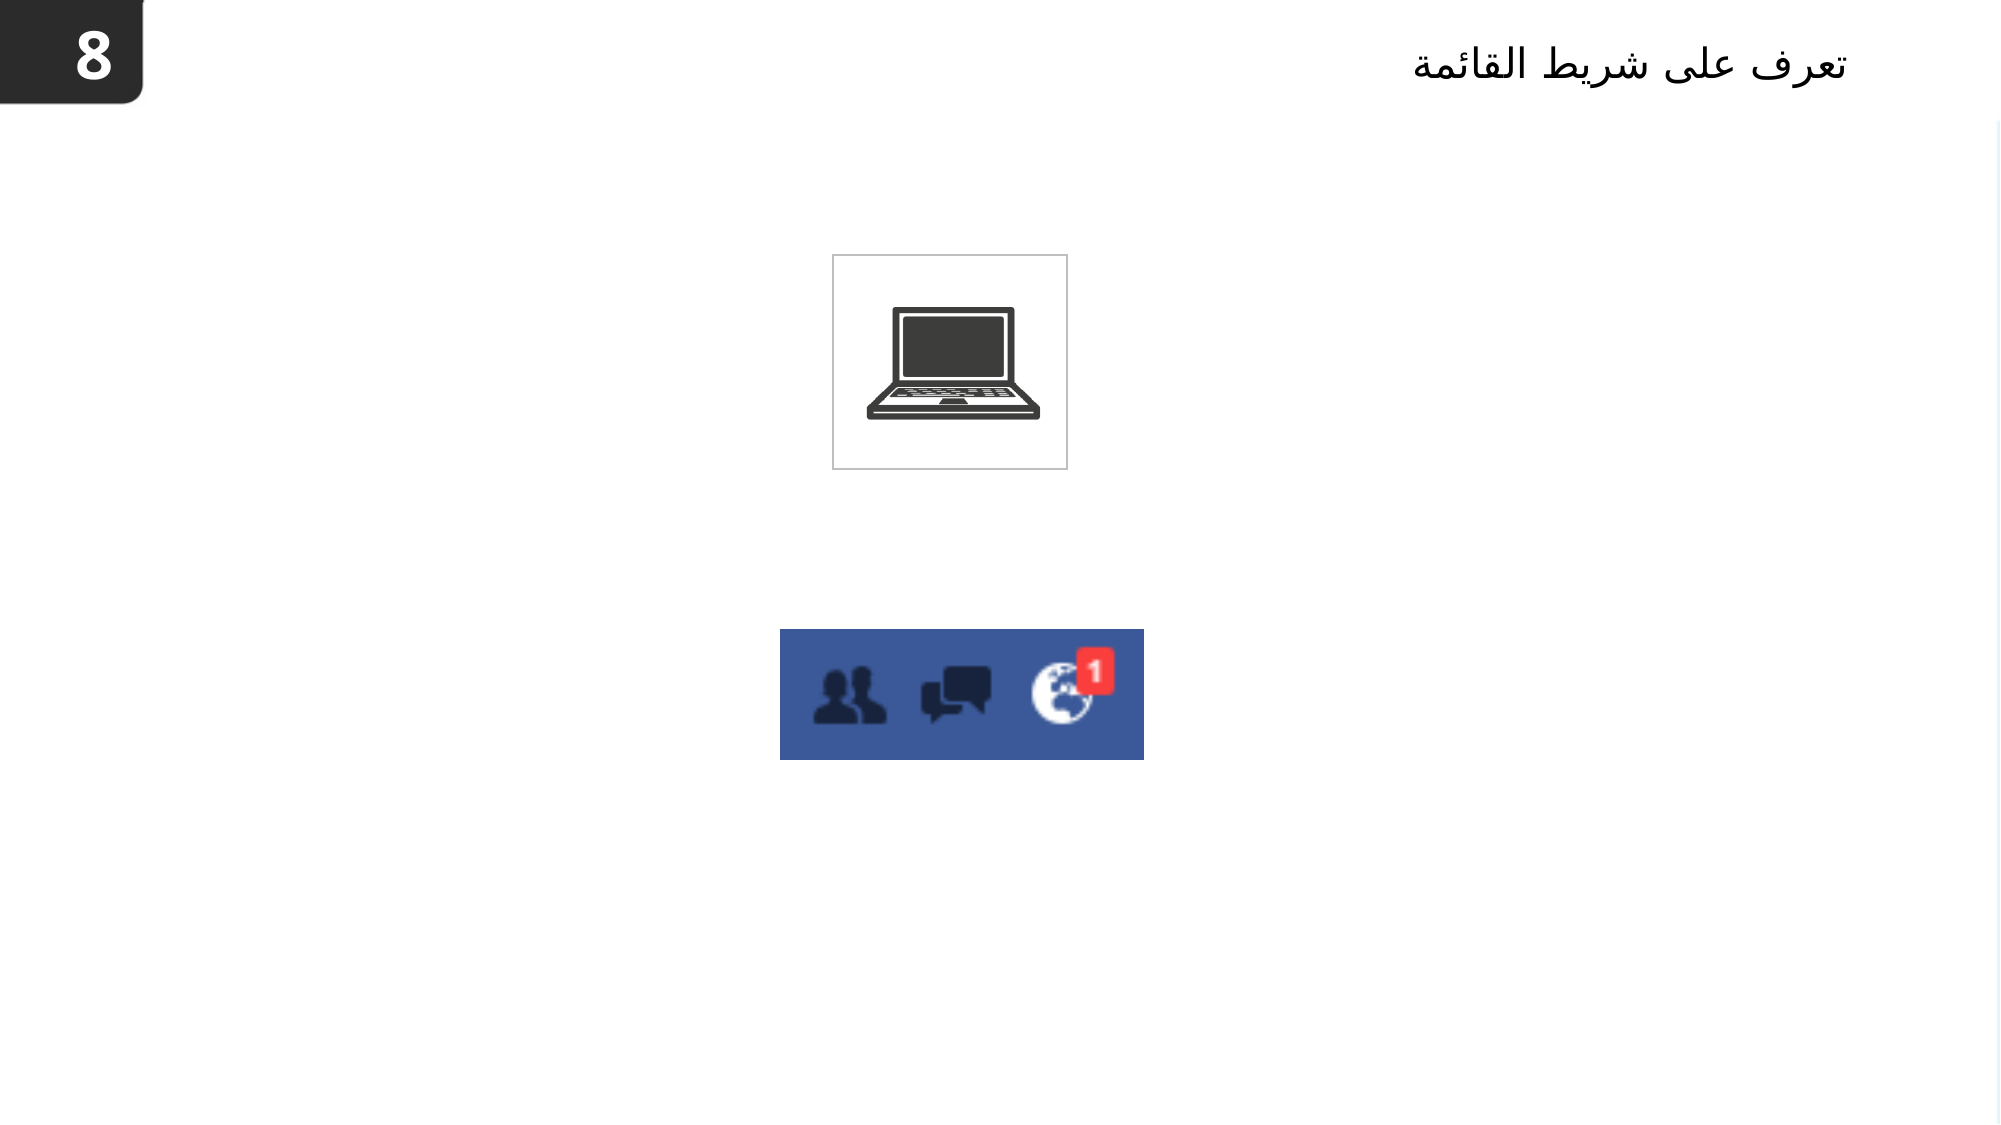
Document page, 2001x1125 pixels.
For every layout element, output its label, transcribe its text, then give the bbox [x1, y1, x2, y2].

title تعرف على شریط القائمة [188, 34, 1864, 95]
picture [0, 0, 2000, 1124]
text_box [832, 254, 1068, 470]
text_box 8 [60, 20, 188, 95]
